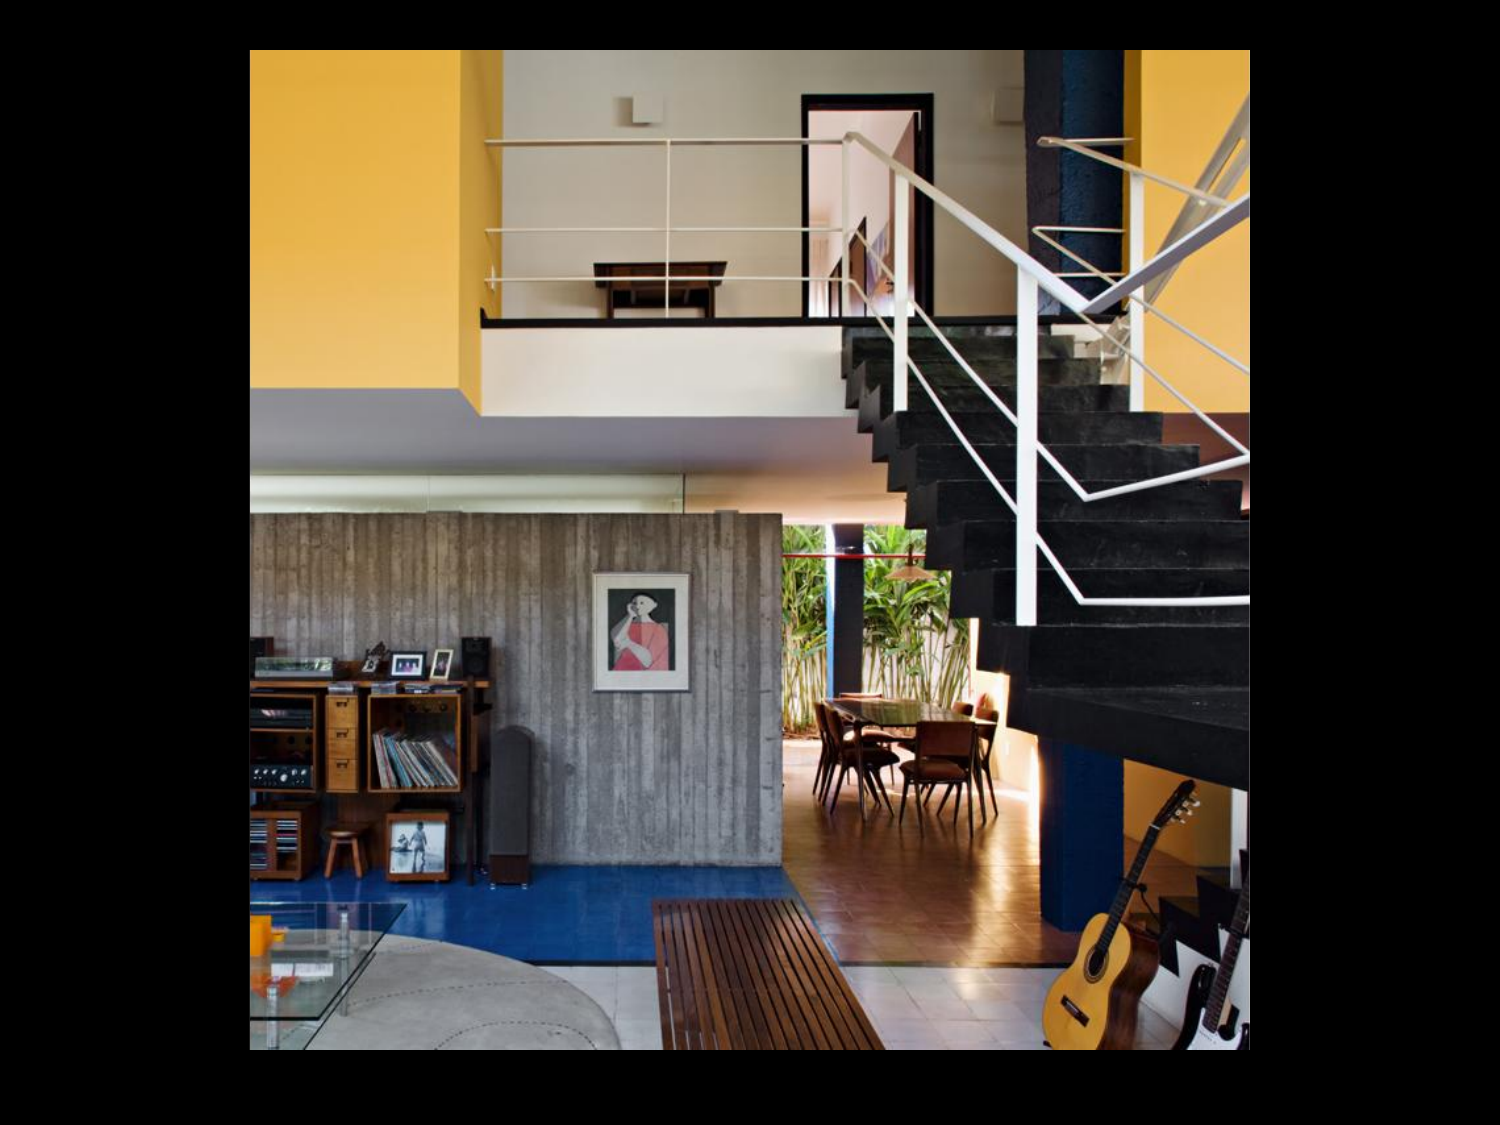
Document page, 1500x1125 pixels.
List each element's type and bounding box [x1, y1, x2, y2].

picture [249, 49, 1251, 1051]
